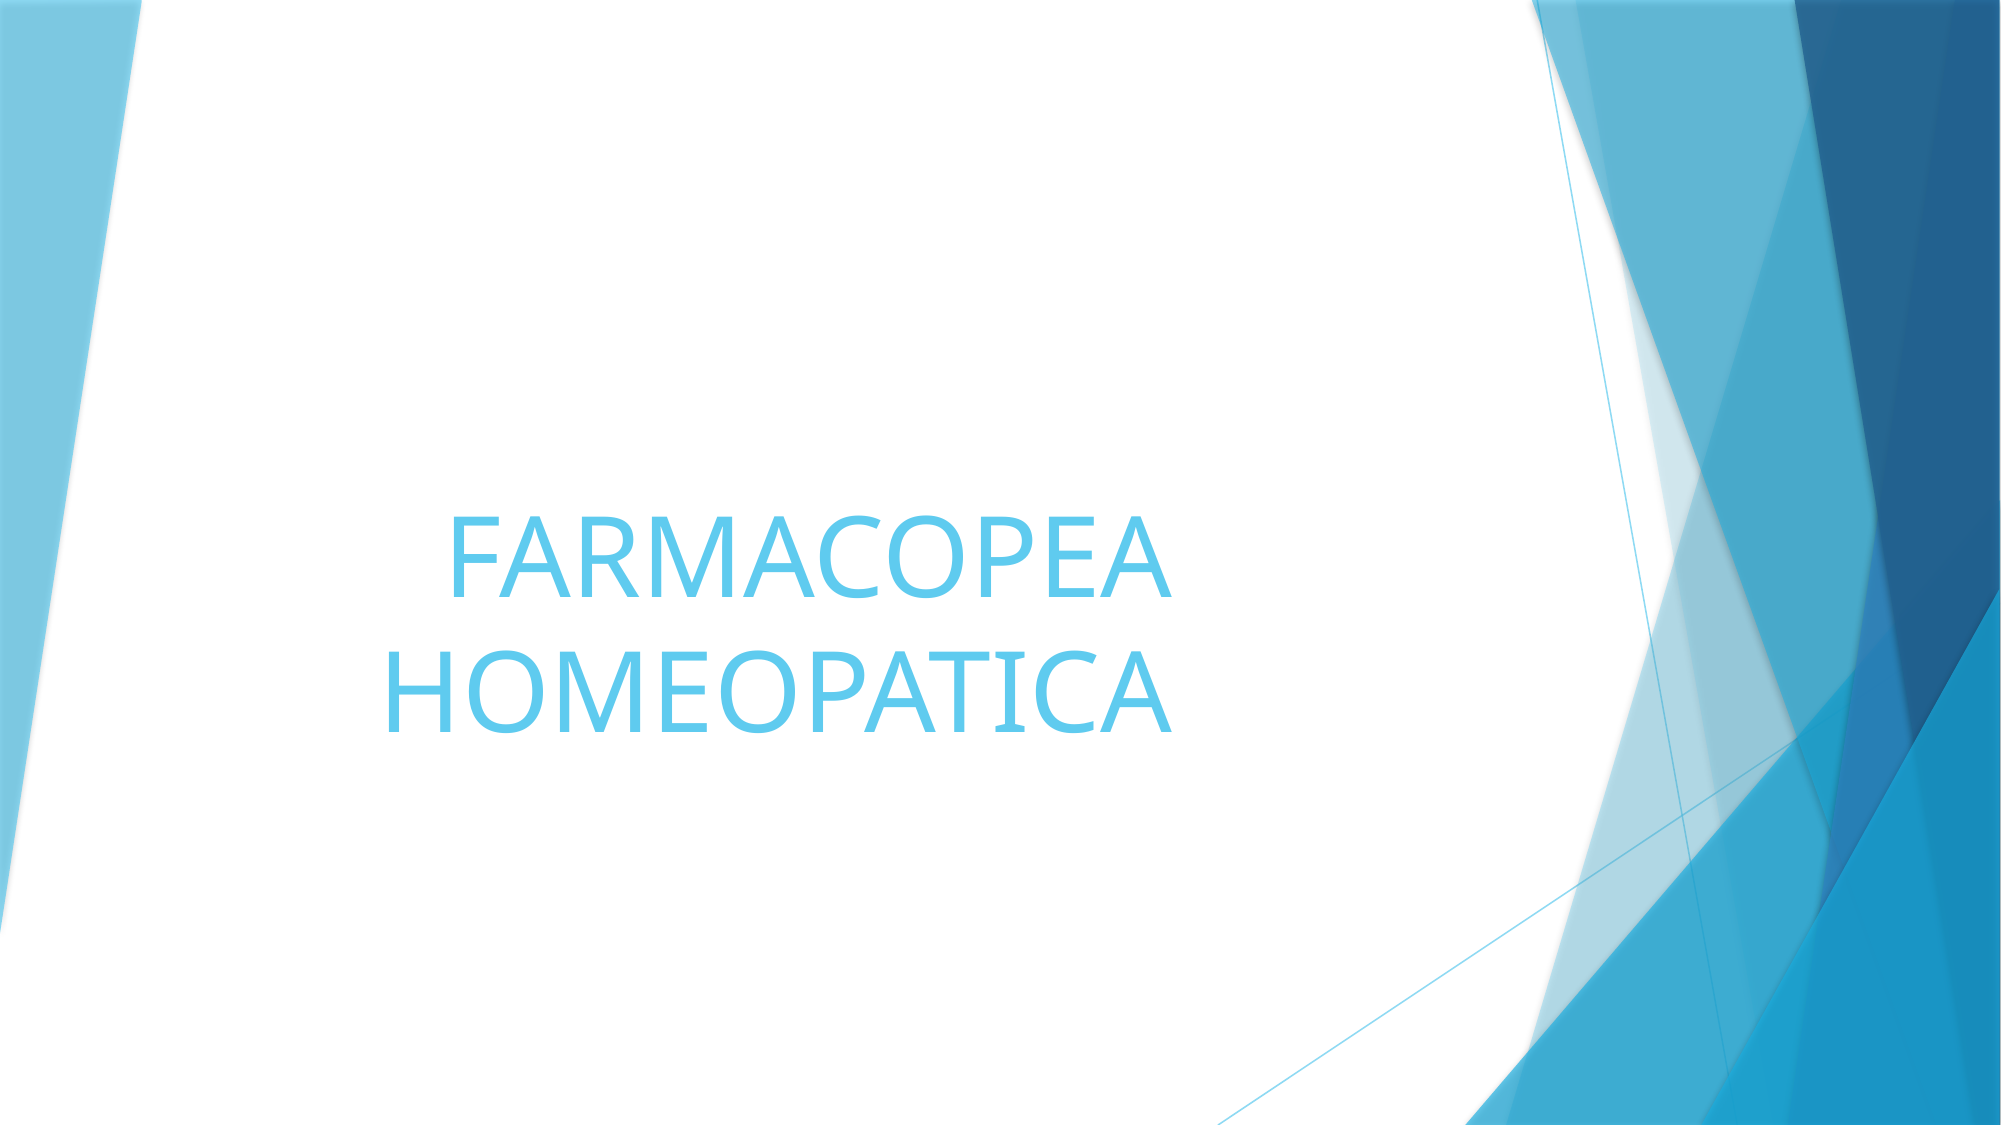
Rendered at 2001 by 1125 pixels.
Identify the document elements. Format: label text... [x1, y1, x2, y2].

title FARMACOPEA HOMEOPATICA [247, 394, 1188, 763]
